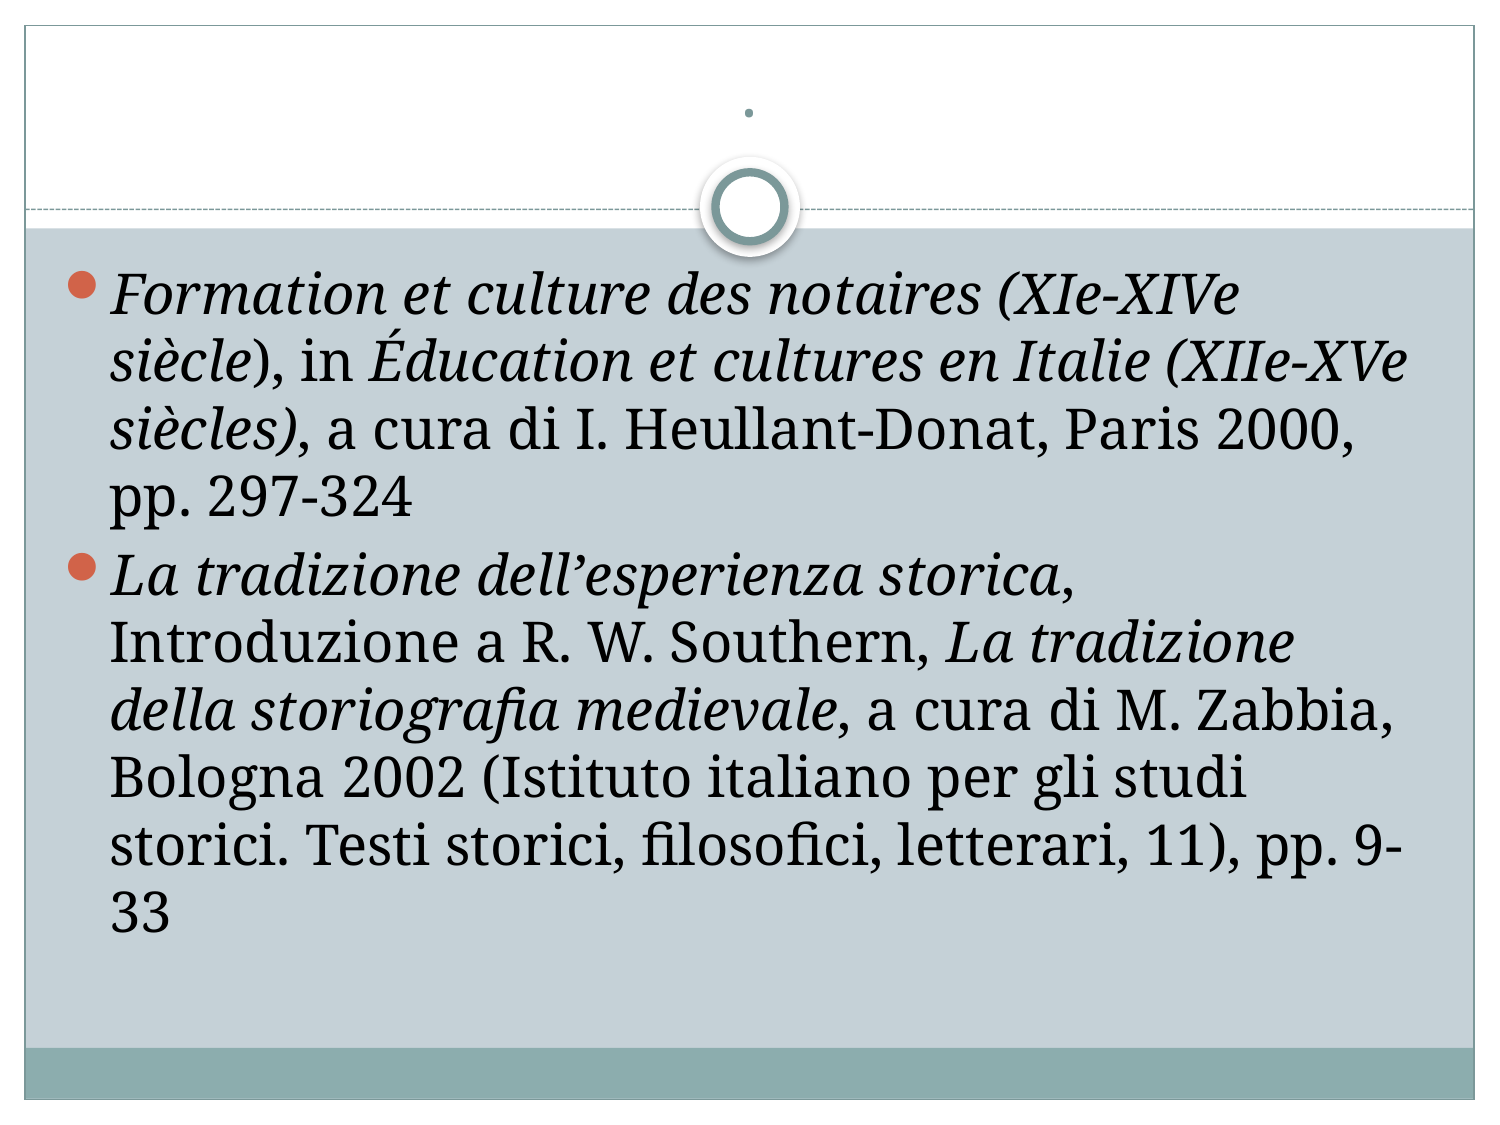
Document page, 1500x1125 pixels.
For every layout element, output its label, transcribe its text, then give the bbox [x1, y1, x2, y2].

list Formation et culture des notaires (XIe-XIVe siècle), in Éducation et cultures en Italie (XIIe-XVe siècles), a cura di I. Heullant-Donat, Paris 2000, pp. 297-324 La tradizione dell’esperienza storica, Introduzione a R. W. Southern, La tradizione della storiografia medievale, a cura di M. Zabbia, Bologna 2002 (Istituto italiano per gli studi storici. Testi storici, filosofici, letterari, 11), pp. 9-33 [49, 250, 1445, 1001]
title . [75, 45, 1425, 138]
